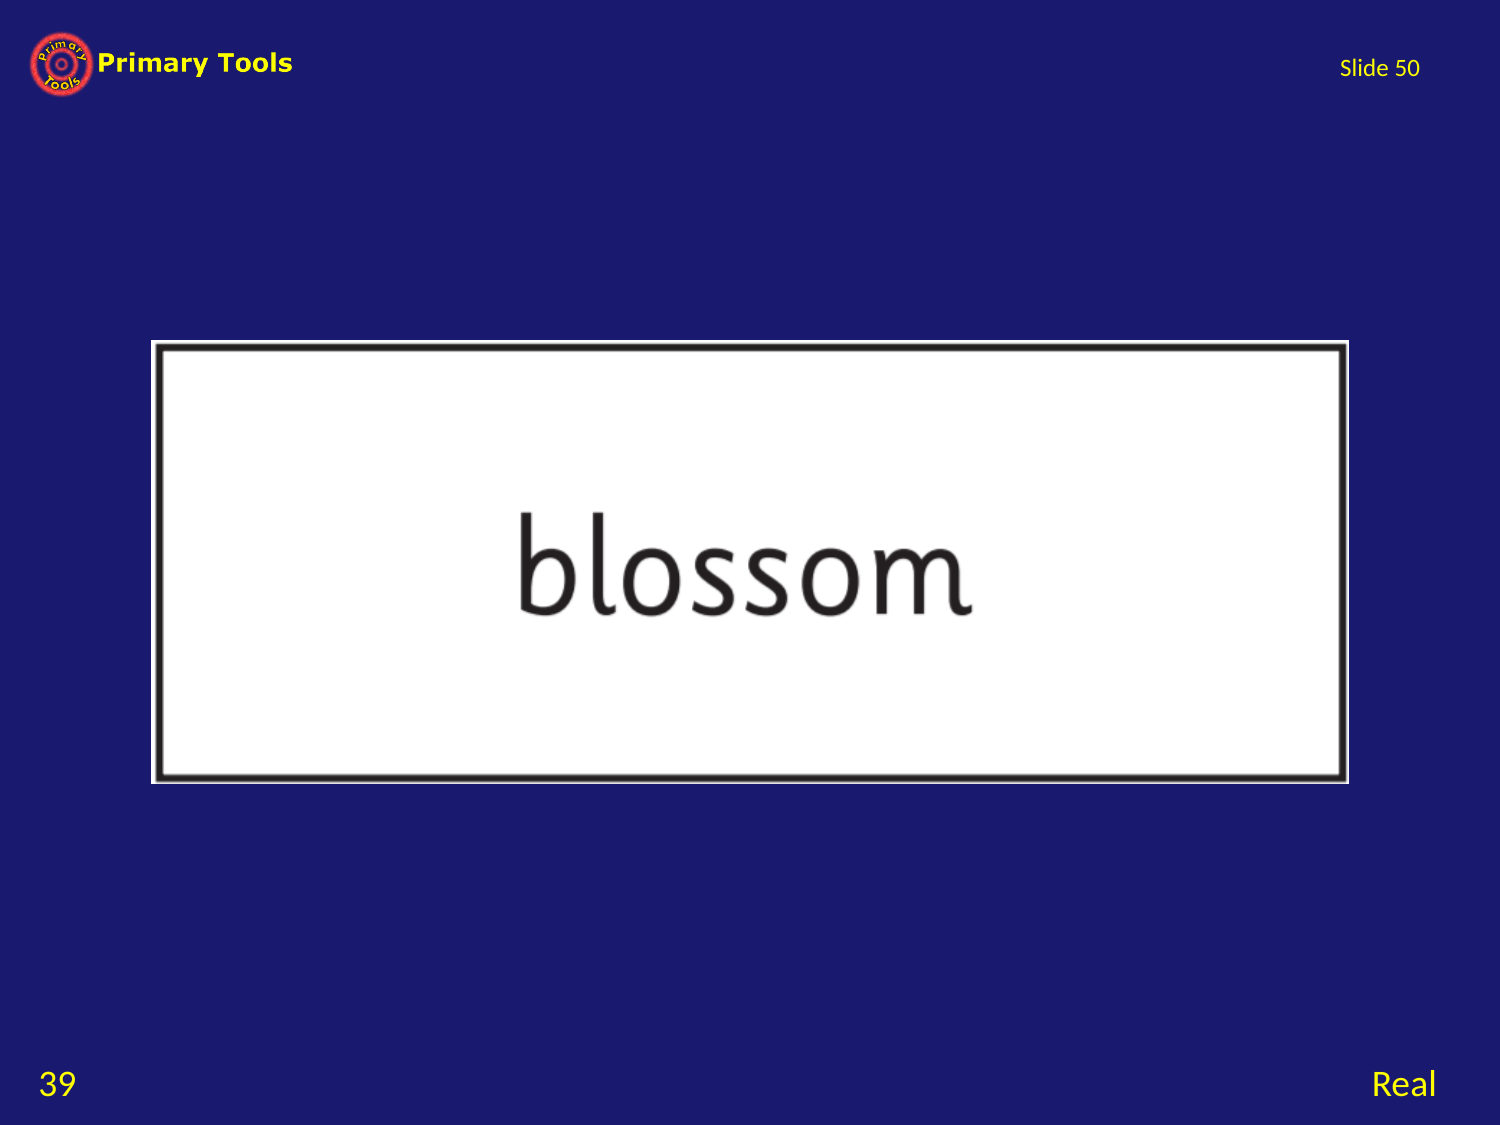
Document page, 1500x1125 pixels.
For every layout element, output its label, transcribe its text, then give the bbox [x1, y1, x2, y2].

picture [151, 340, 1349, 784]
text_box Real [1357, 1051, 1500, 1111]
text_box 39 [23, 1051, 191, 1111]
picture [28, 30, 302, 98]
